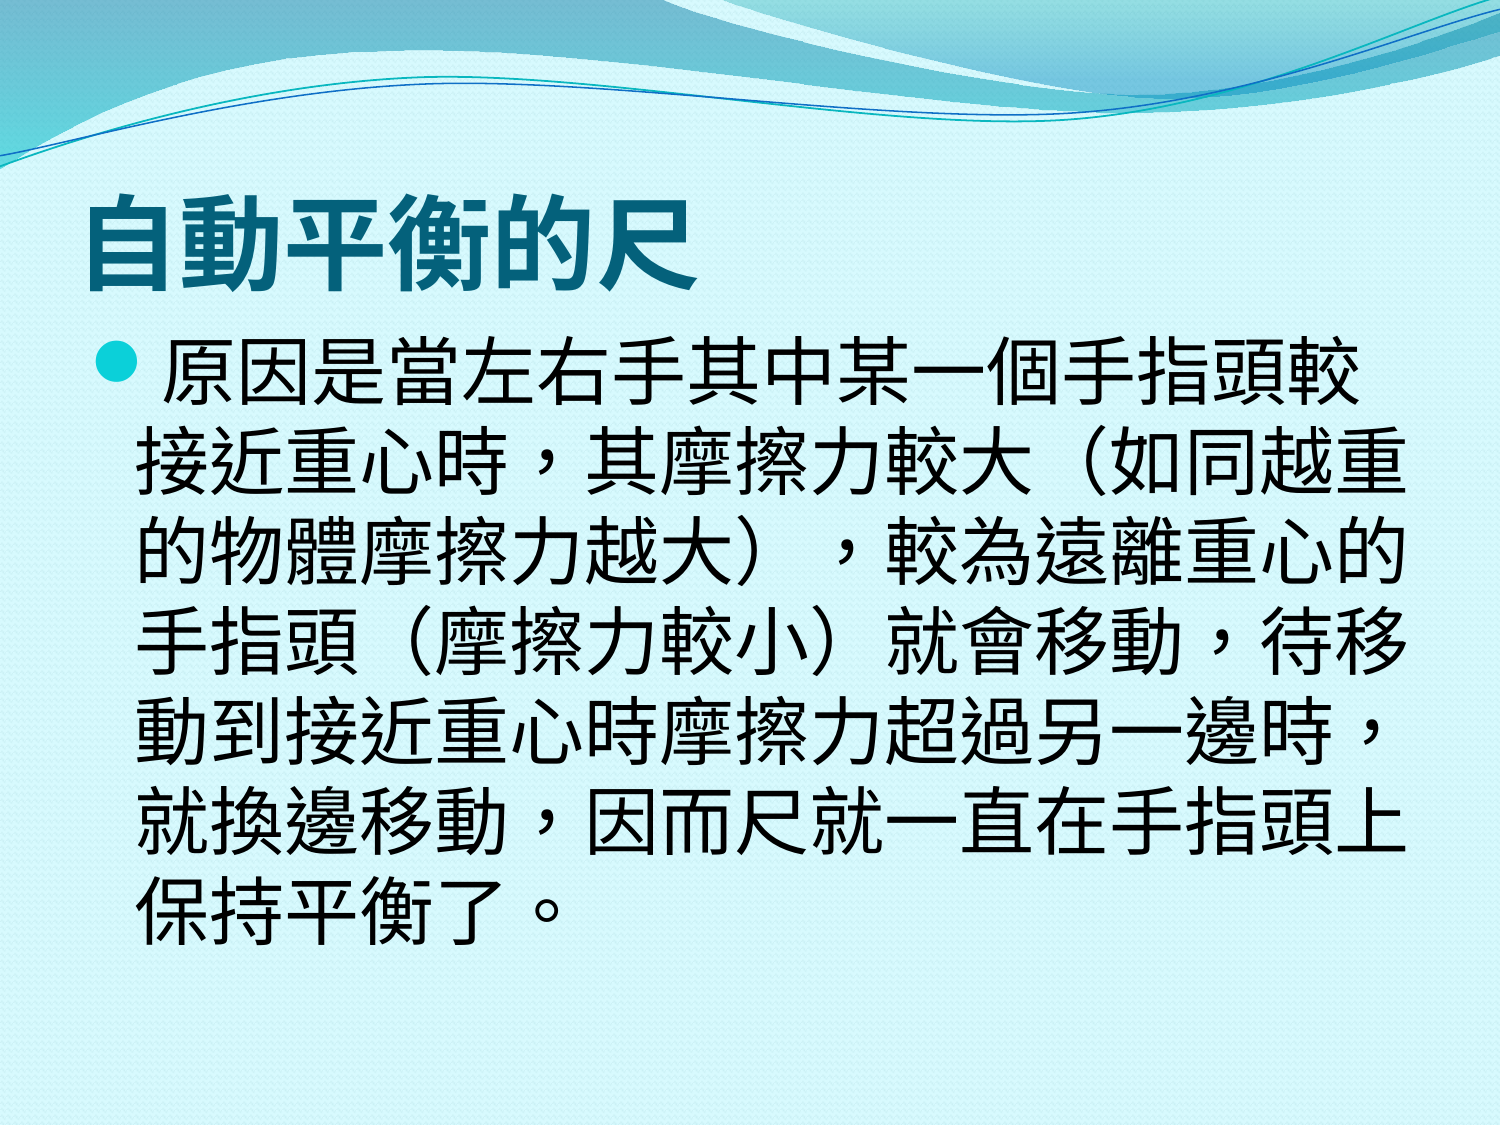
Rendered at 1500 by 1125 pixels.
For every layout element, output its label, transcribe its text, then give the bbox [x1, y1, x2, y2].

list 原因是當左右手其中某一個手指頭較接近重心時，其摩擦力較大（如同越重的物體摩擦力越大），較為遠離重心的手指頭（摩擦力較小）就會移動，待移動到接近重心時摩擦力超過另一邊時，就換邊移動，因而尺就一直在手指頭上保持平衡了。 [75, 317, 1425, 1038]
title 自動平衡的尺 [75, 115, 1425, 303]
